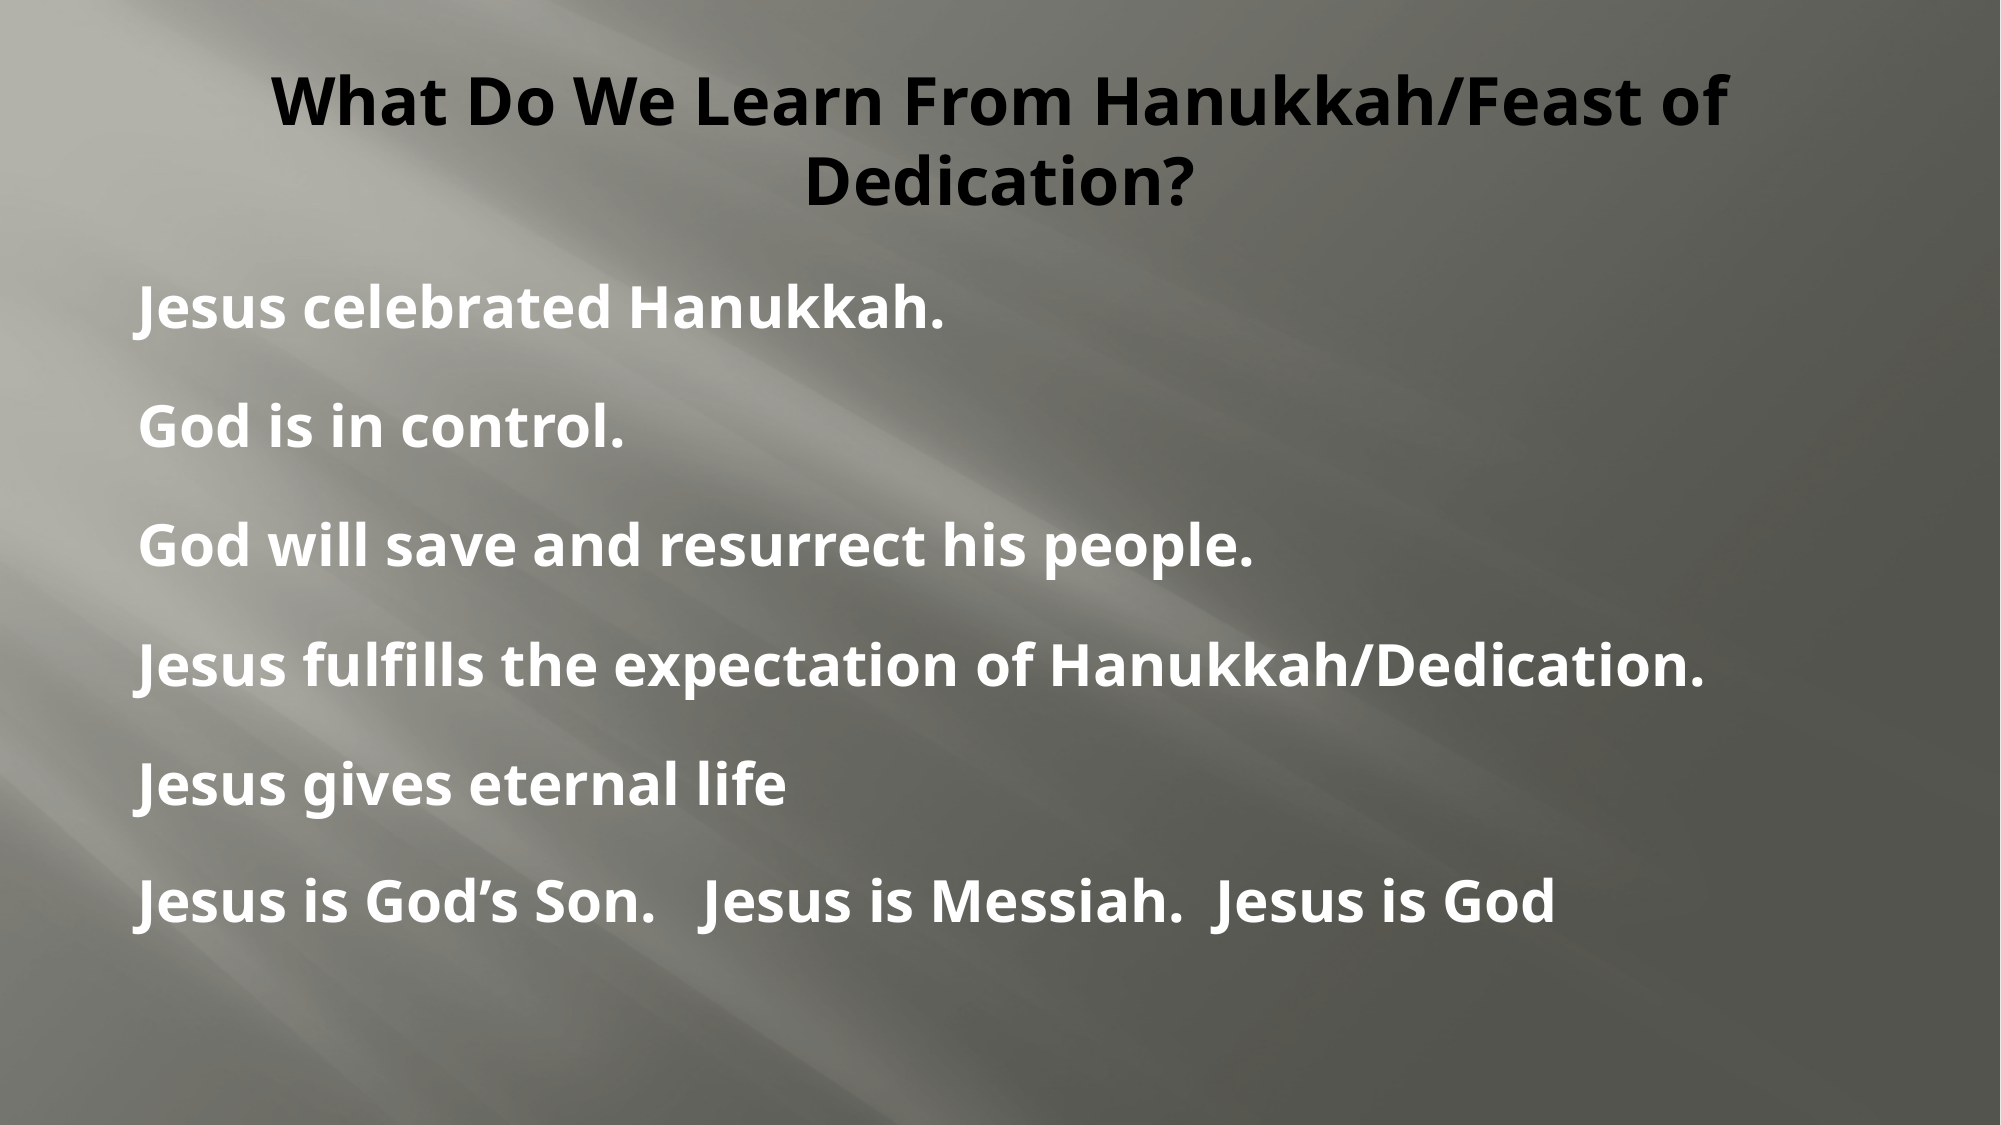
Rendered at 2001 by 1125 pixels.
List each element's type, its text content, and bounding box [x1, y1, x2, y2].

list Jesus celebrated Hanukkah. God is in control. God will save and resurrect his people. Jesus fulfills the expectation of Hanukkah/Dedication. Jesus gives eternal life Jesus is God’s Son. Jesus is Messiah. Jesus is God [99, 262, 1900, 1035]
title What Do We Learn From Hanukkah/Feast of Dedication? [99, 45, 1900, 233]
